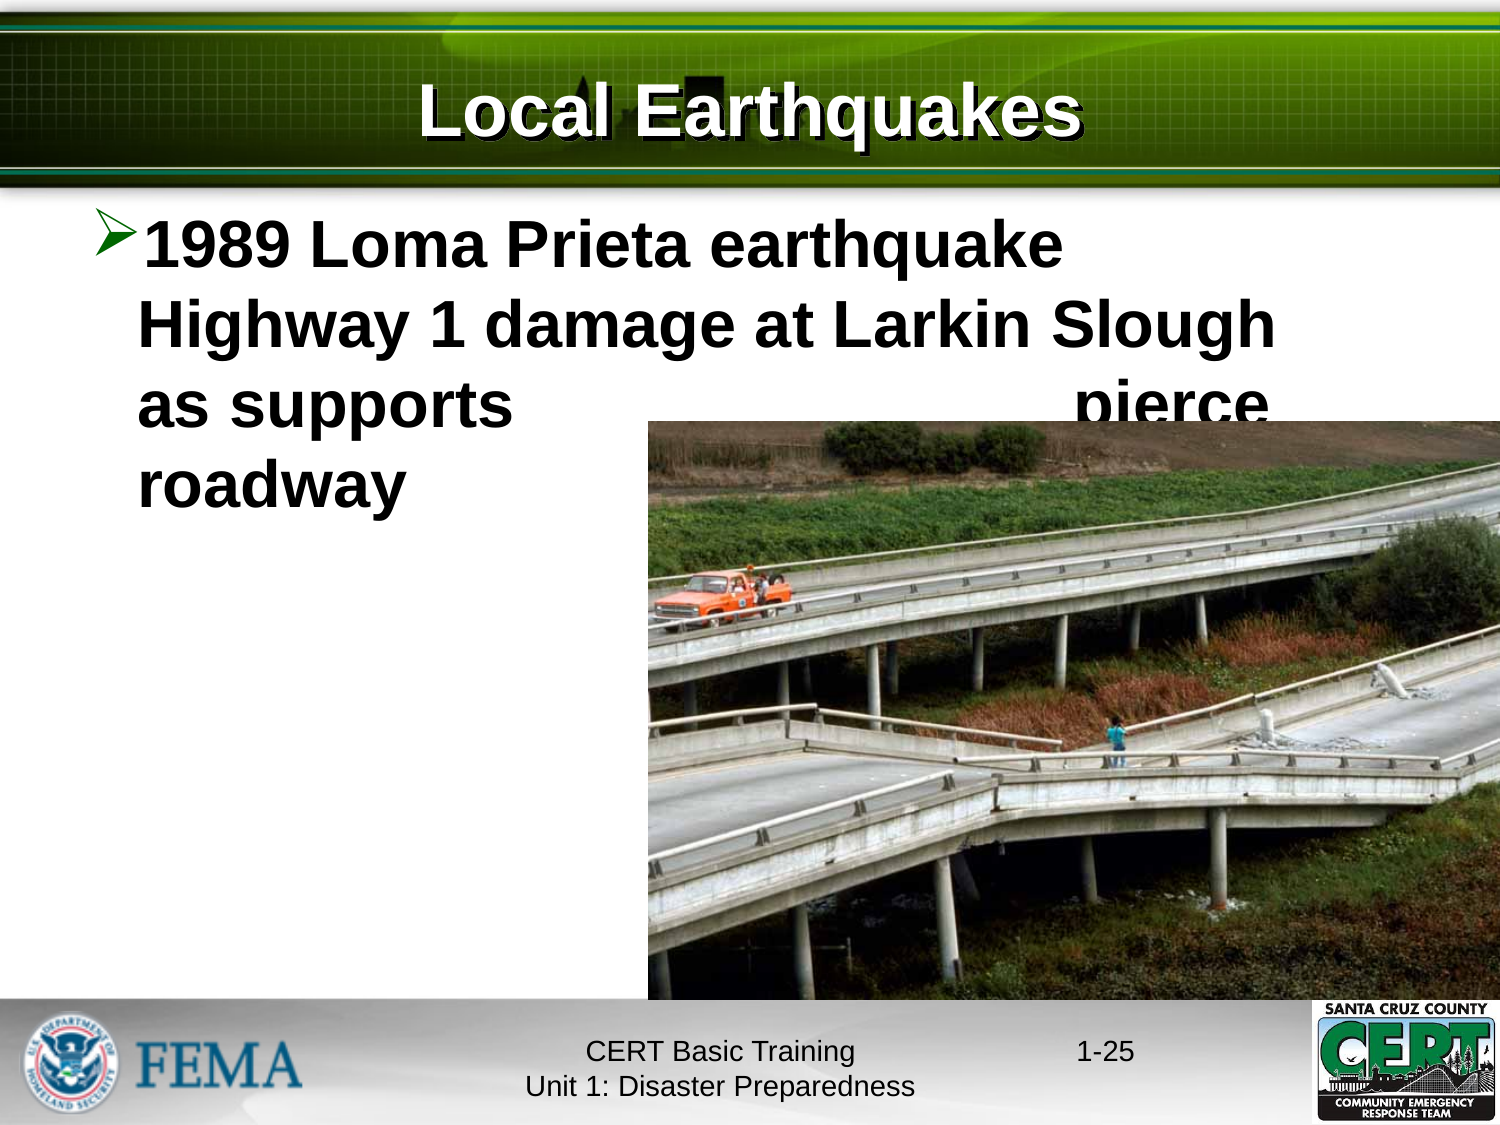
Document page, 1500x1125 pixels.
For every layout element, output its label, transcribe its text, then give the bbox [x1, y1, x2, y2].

slide_number 1-24 [1047, 1024, 1151, 1103]
title Local Earthquakes [25, 50, 1475, 163]
footer CERT Basic Training Unit 1: Disaster Preparedness [434, 1024, 1007, 1103]
picture [0, 0, 1500, 1125]
list 1989 Loma Prieta earthquake Highway 1 damage at Larkin Slough as supports pierce roadway [0, 193, 1297, 714]
